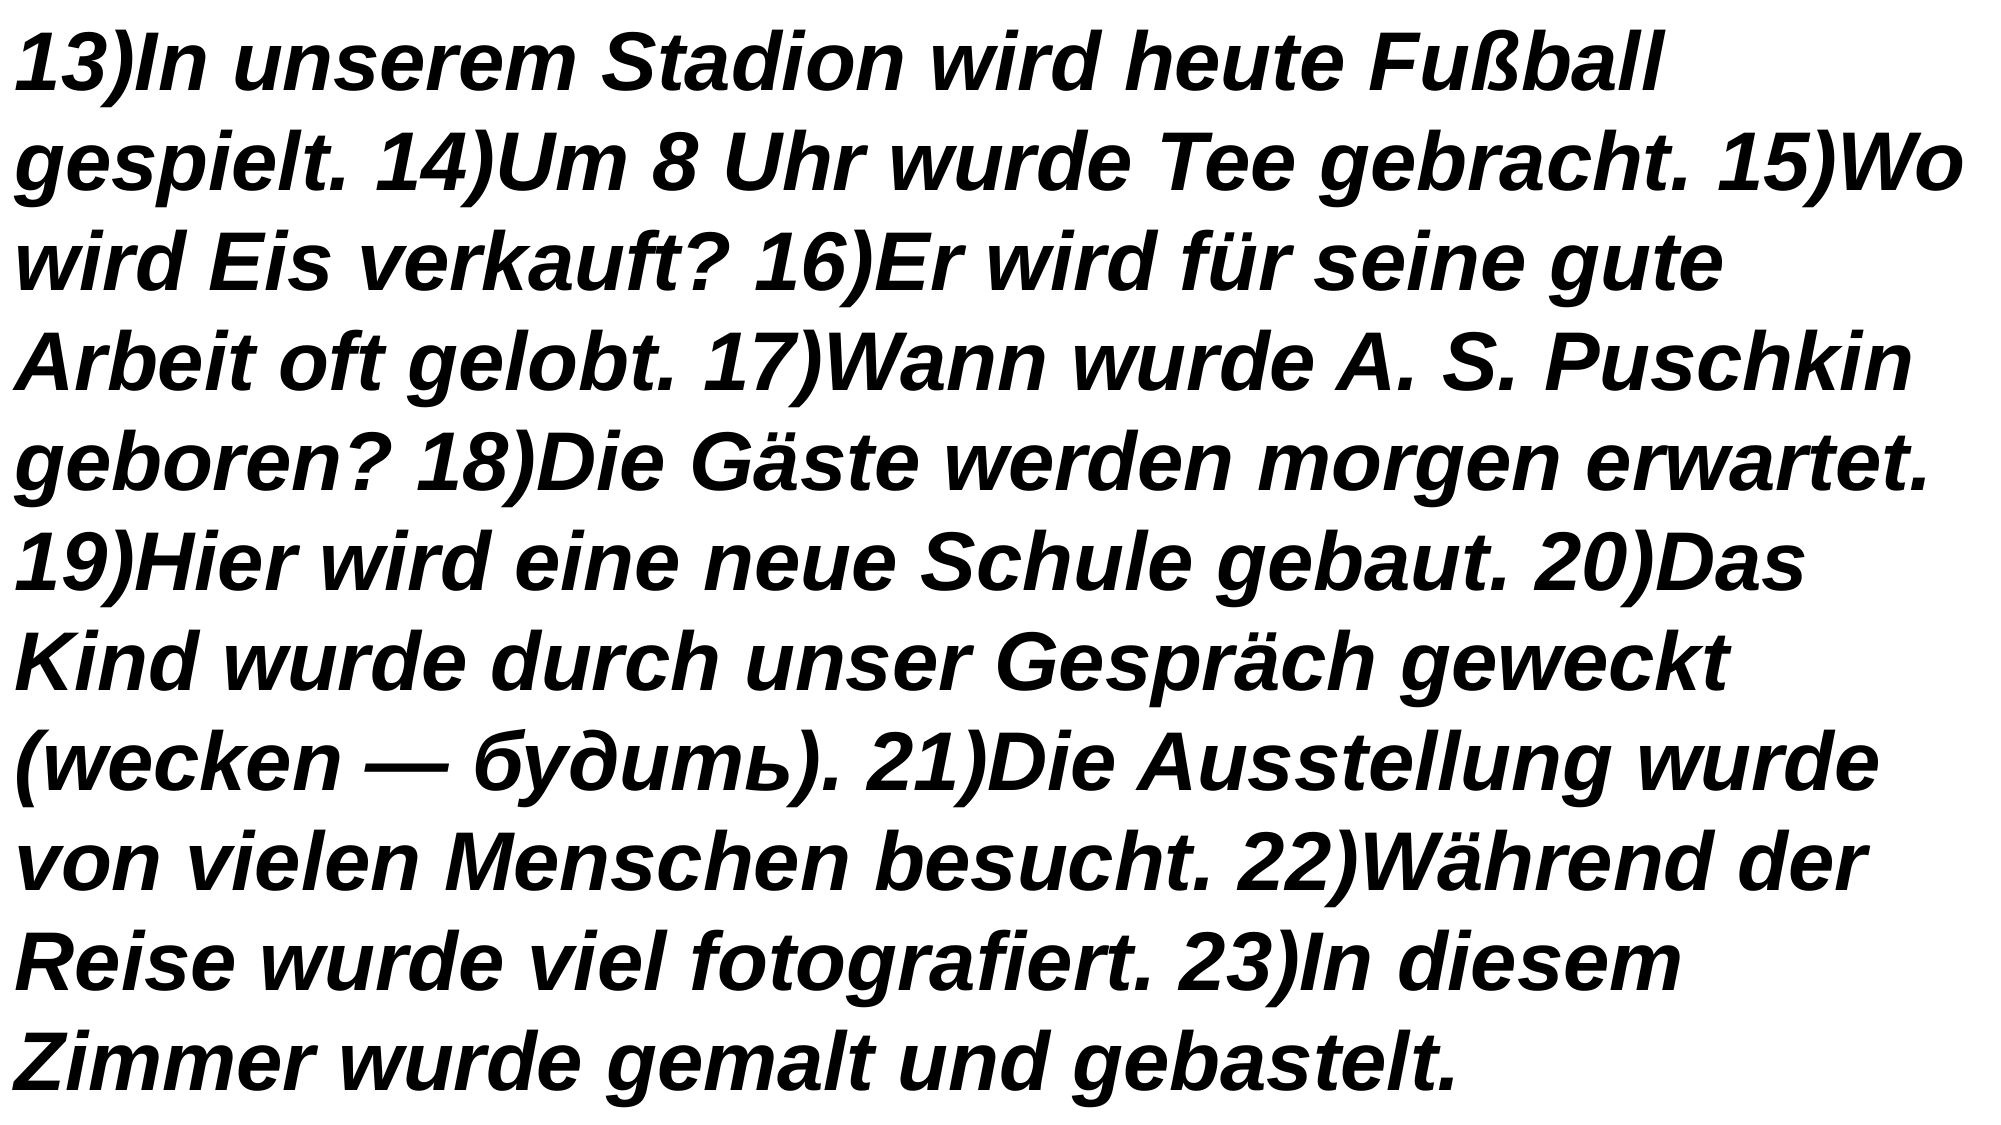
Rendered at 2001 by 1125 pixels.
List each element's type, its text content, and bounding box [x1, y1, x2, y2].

text_box 13)In unserem Stadion wird heute Fußball gespielt. 14)Um 8 Uhr wurde Tee gebracht. 15)Wo wird Eis verkauft? 16)Er wird für seine gute Arbeit oft gelobt. 17)Wann wurde A. S. Puschkin geboren? 18)Die Gäste werden morgen erwartet. 19)Hier wird eine neue Schule gebaut. 20)Das Kind wurde durch unser Gespräch geweckt (wecken — будить). 21)Die Ausstellung wurde von vielen Menschen besucht. 22)Während der Reise wurde viel fotografiert. 23)In diesem Zimmer wurde gemalt und gebastelt. [0, 0, 2000, 1115]
